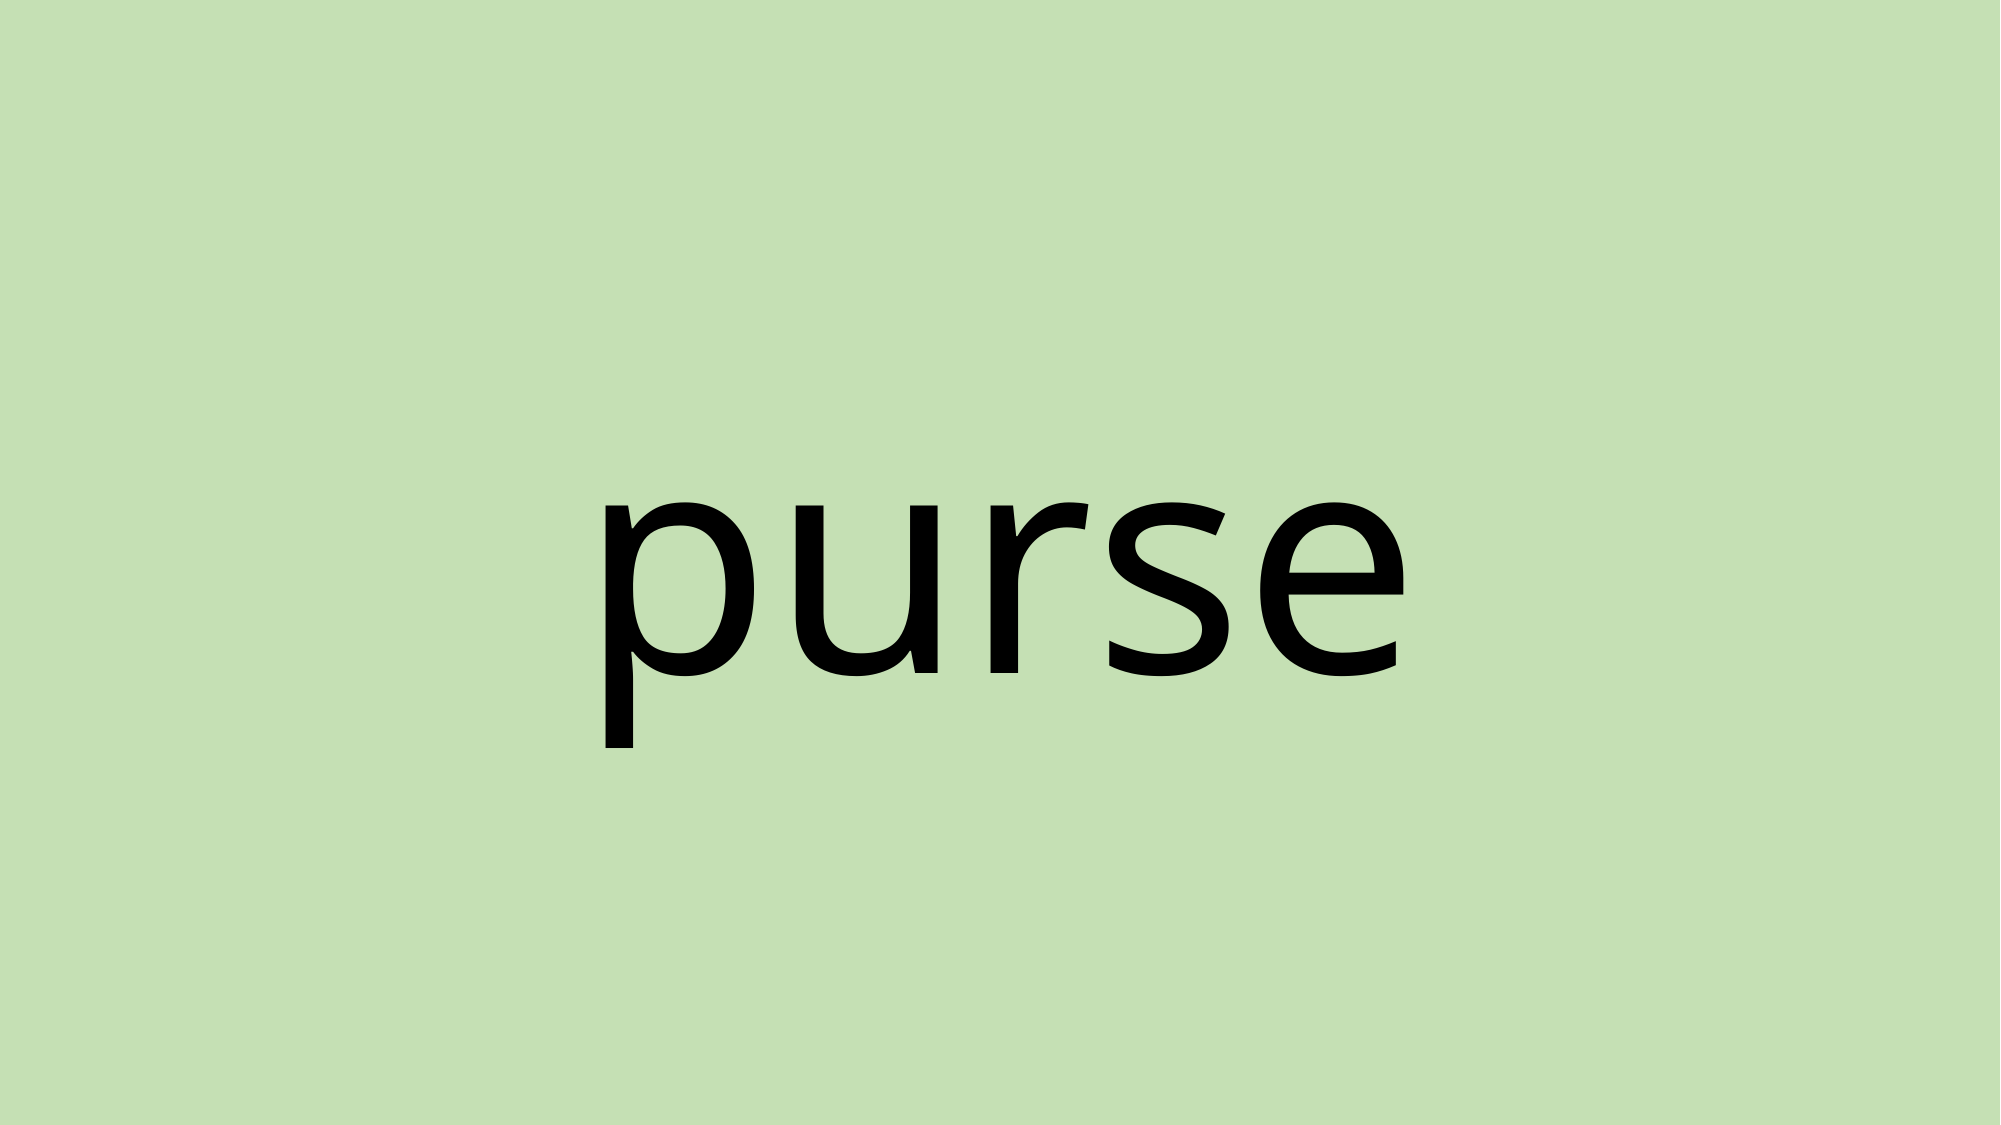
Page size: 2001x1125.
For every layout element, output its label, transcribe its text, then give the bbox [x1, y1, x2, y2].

text_box purse [405, 354, 1594, 744]
